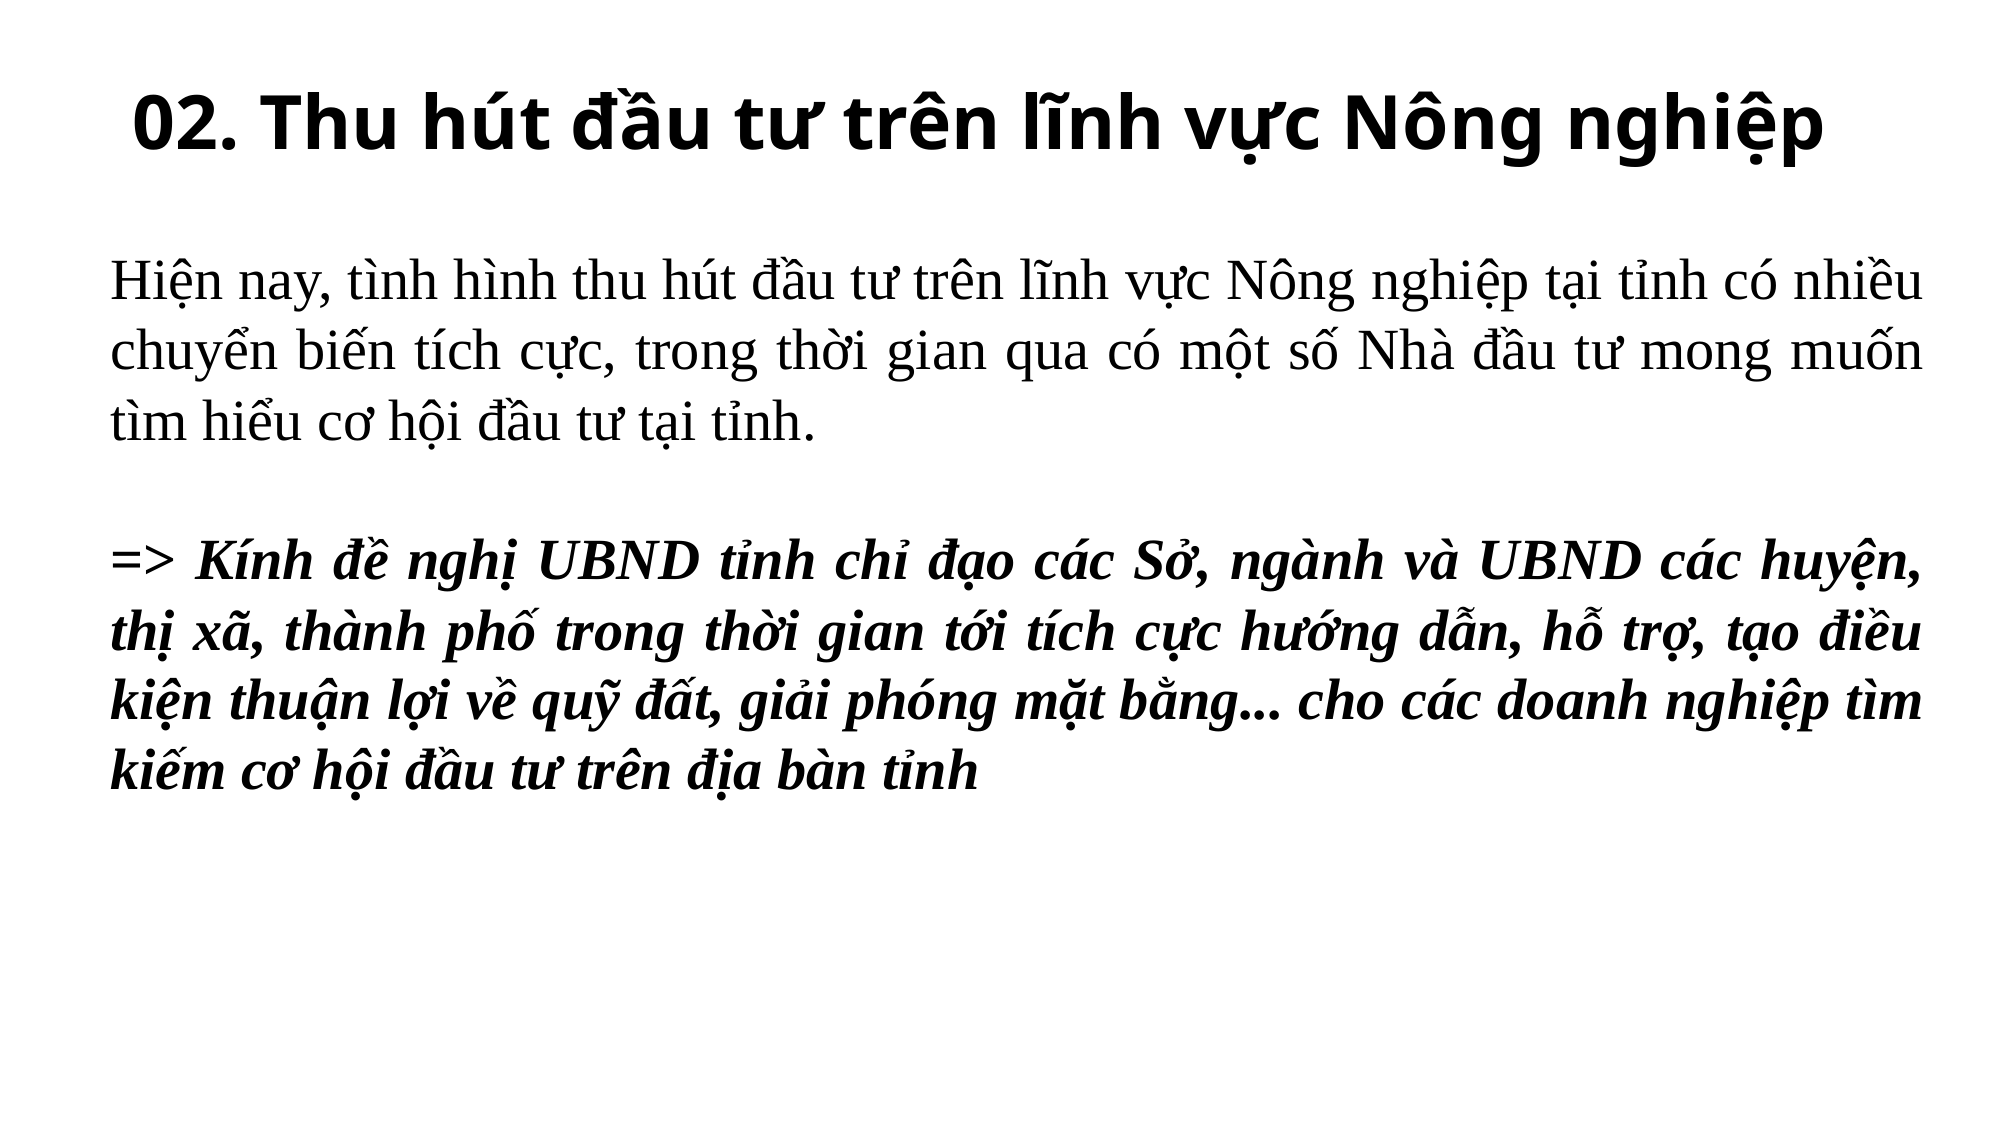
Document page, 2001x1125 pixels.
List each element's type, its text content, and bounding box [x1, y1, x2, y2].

text_box 02. Thu hút đầu tư trên lĩnh vực Nông nghiệp [117, 67, 1918, 161]
text_box Hiện nay, tình hình thu hút đầu tư trên lĩnh vực Nông nghiệp tại tỉnh có nhiều chuyển biến tích cực, trong thời gian qua có một số Nhà đầu tư mong muốn tìm hiểu cơ hội đầu tư tại tỉnh. => Kính đề nghị UBND tỉnh chỉ đạo các Sở, ngành và UBND các huyện, thị xã, thành phố trong thời gian tới tích cực hướng dẫn, hỗ trợ, tạo điều kiện thuận lợi về quỹ đất, giải phóng mặt bằng... cho các doanh nghiệp tìm kiếm cơ hội đầu tư trên địa bàn tỉnh [95, 234, 1940, 954]
